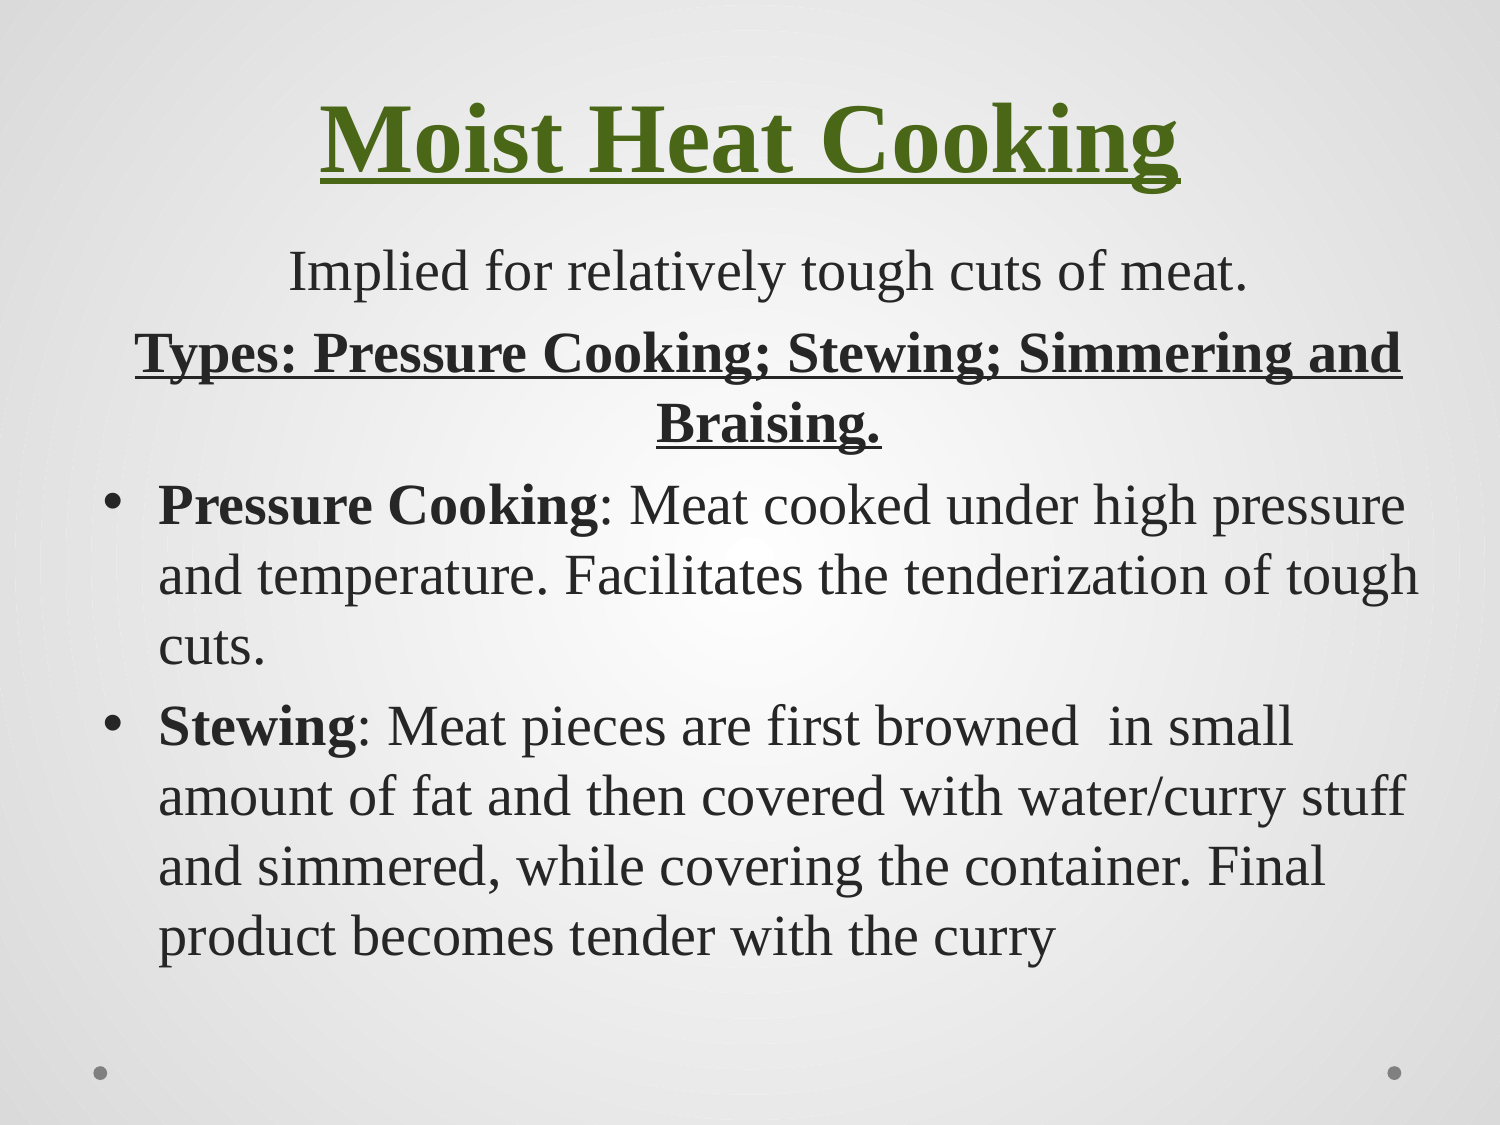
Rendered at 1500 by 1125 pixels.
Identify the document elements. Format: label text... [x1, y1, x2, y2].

title Moist Heat Cooking [75, 24, 1425, 200]
list Implied for relatively tough cuts of meat. Types: Pressure Cooking; Stewing; Simmering and Braising. Pressure Cooking: Meat cooked under high pressure and temperature. Facilitates the tenderization of tough cuts. Stewing: Meat pieces are first browned in small amount of fat and then covered with water/curry stuff and simmered, while covering the container. Final product becomes tender with the curry [87, 224, 1450, 1018]
